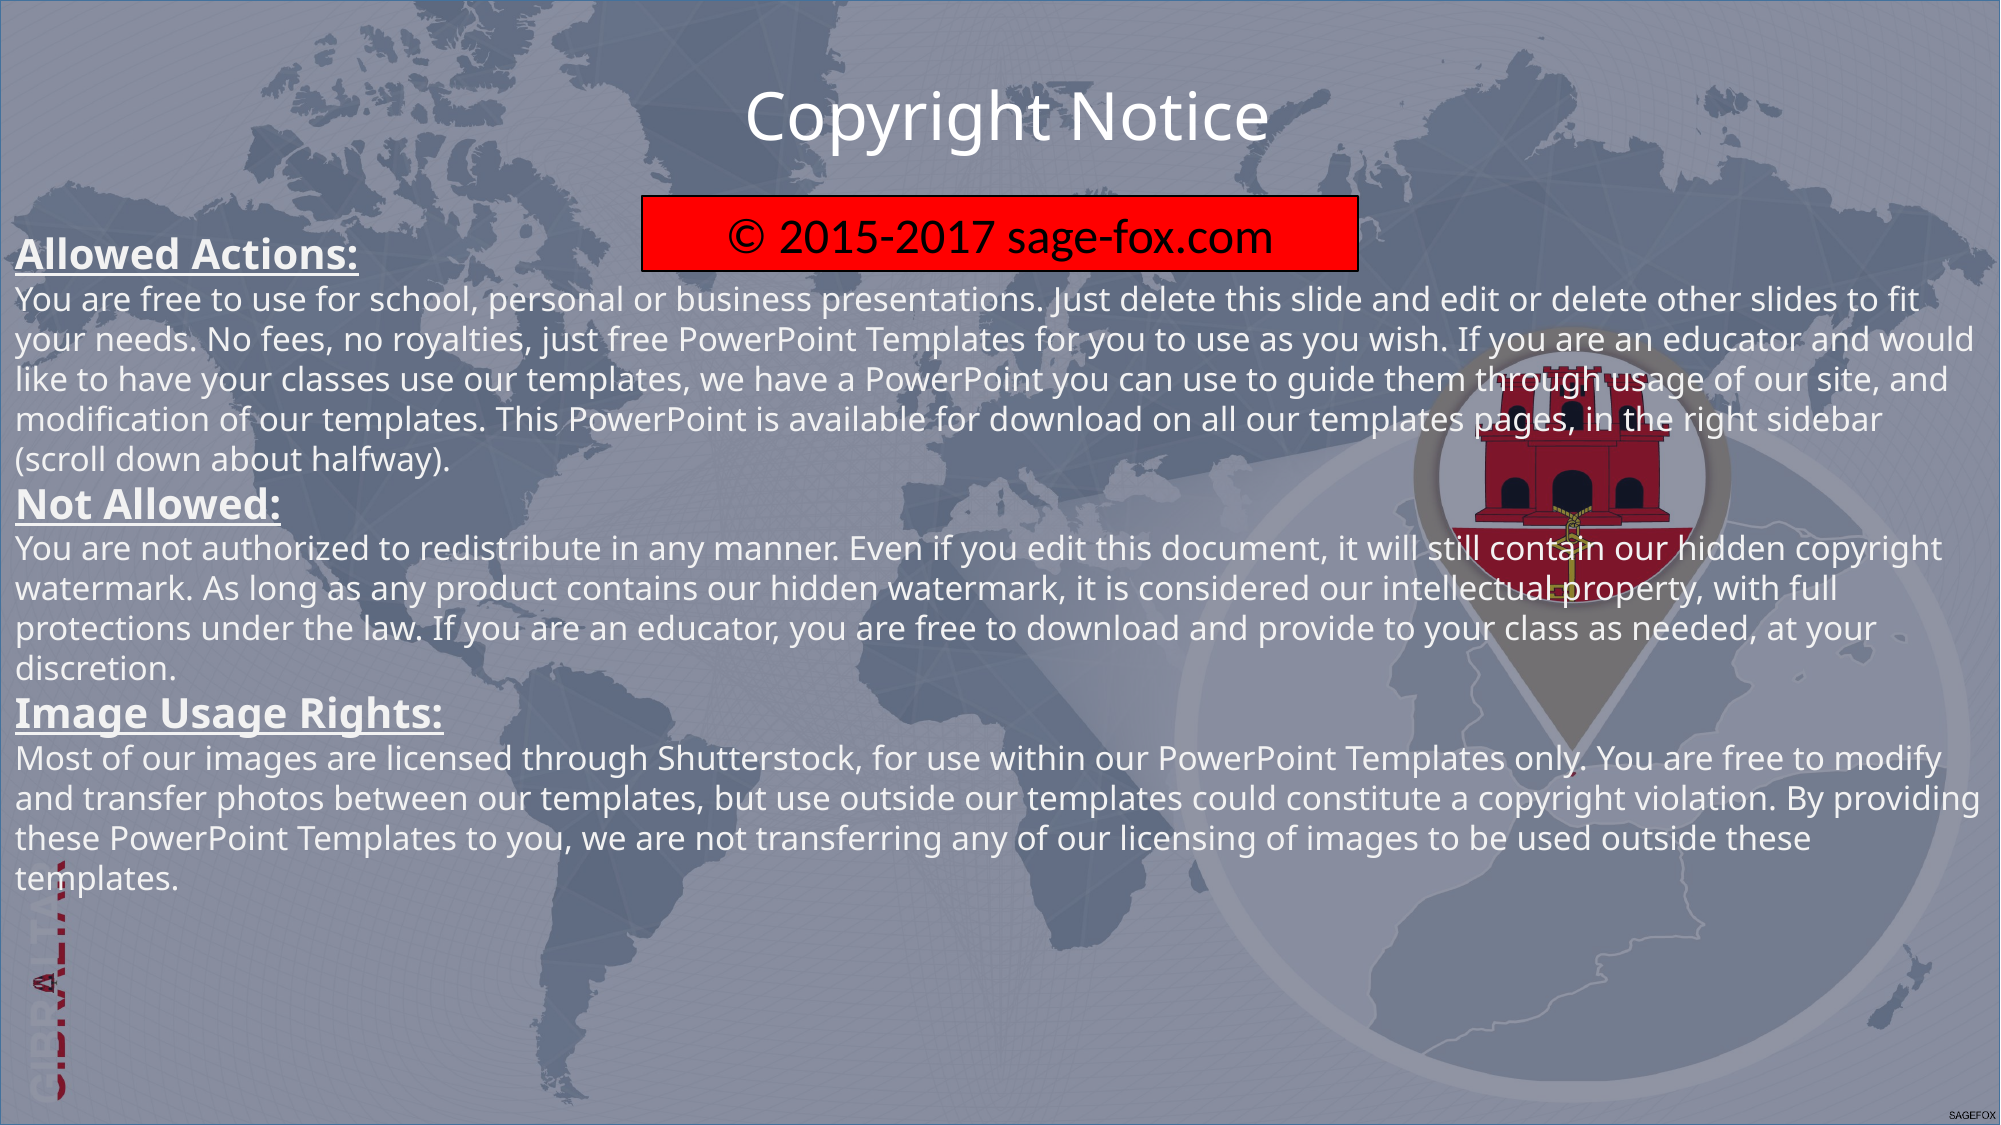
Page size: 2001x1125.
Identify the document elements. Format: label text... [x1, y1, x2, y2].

title Copyright Notice [493, 60, 1524, 178]
text_box © 2015-2017 sage-fox.com [641, 196, 1358, 272]
text_box Allowed Actions: You are free to use for school, personal or business presentations. Just delete this slide and edit or delete other slides to fit your needs. No fees, no royalties, just free PowerPoint Templates for you to use as you wish. If you are an educator and would like to have your classes use our templates, we have a PowerPoint you can use to guide them through usage of our site, and modification of our templates. This PowerPoint is available for download on all our templates pages, in the right sidebar (scroll down about halfway). Not Allowed: You are not authorized to redistribute in any manner. Even if you edit this document, it will still contain our hidden copyright watermark. As long as any product contains our hidden watermark, it is considered our intellectual property, with full protections under the law. If you are an educator, you are free to download and provide to your class as needed, at your discretion. Image Usage Rights: Most of our images are licensed through Shutterstock, for use within our PowerPoint Templates only. You are free to modify and transfer photos between our templates, but use outside our templates could constitute a copyright violation. By providing these PowerPoint Templates to you, we are not transferring any of our licensing of images to be used outside these templates. [0, 0, 2000, 1125]
